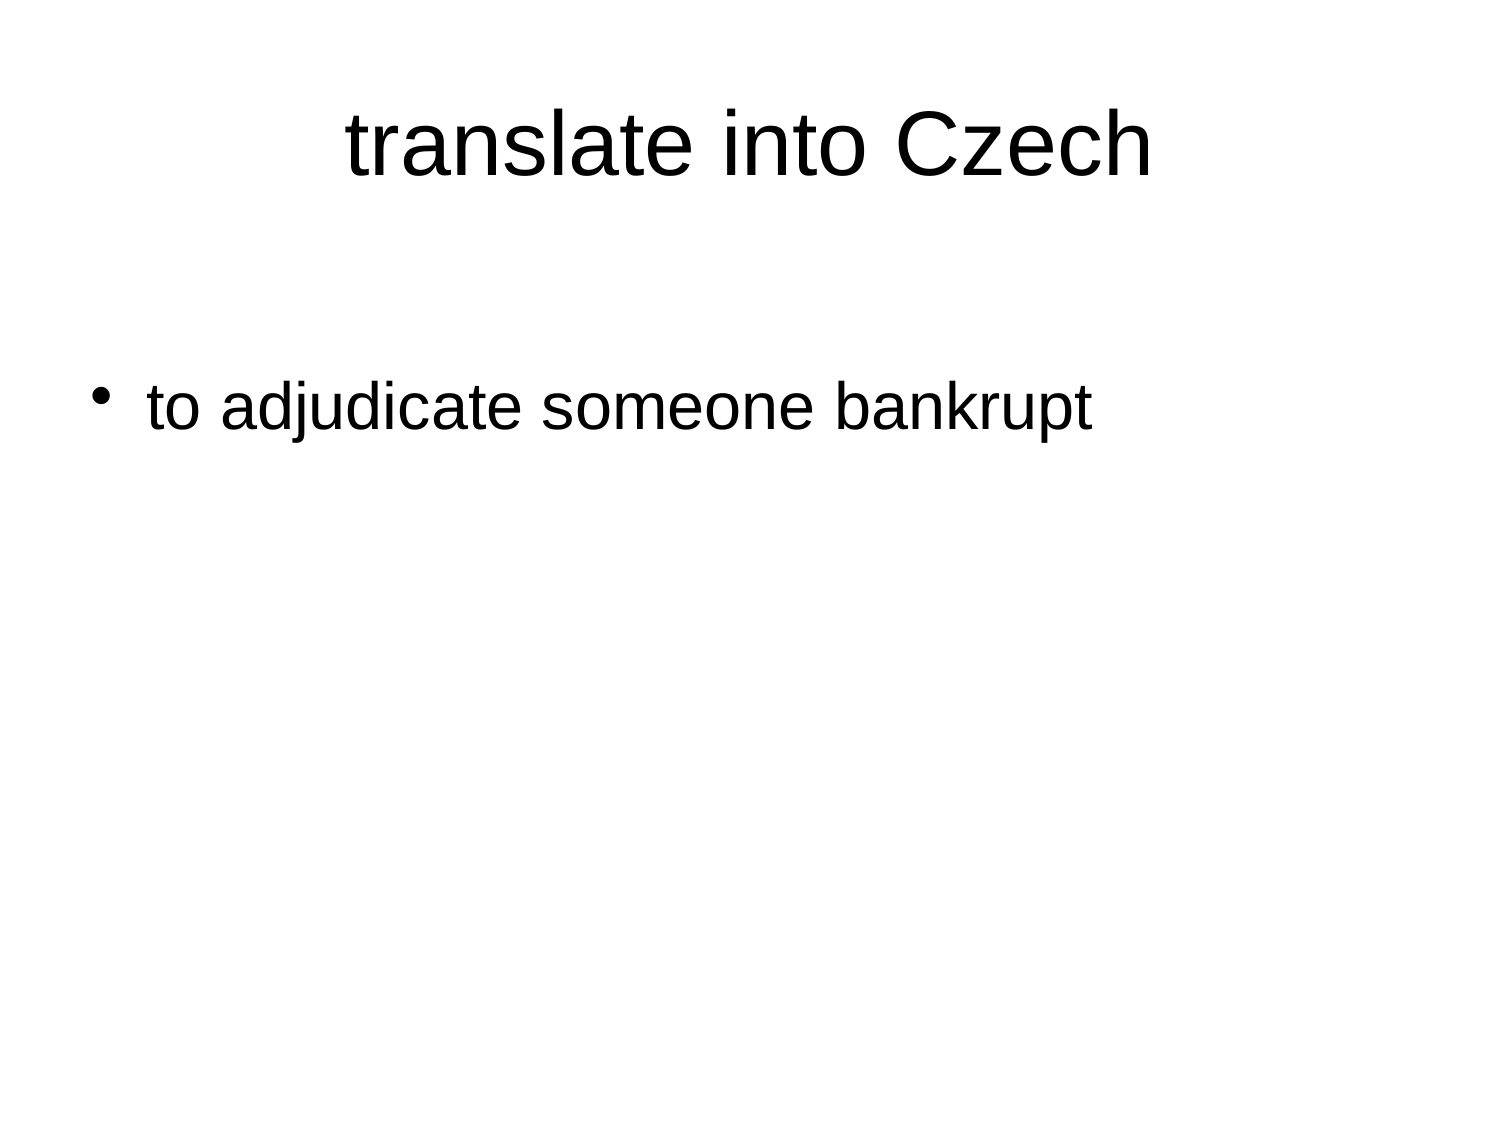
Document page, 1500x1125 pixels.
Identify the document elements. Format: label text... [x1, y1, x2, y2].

list to adjudicate someone bankrupt [75, 262, 1425, 1005]
title translate into Czech [75, 45, 1425, 233]
